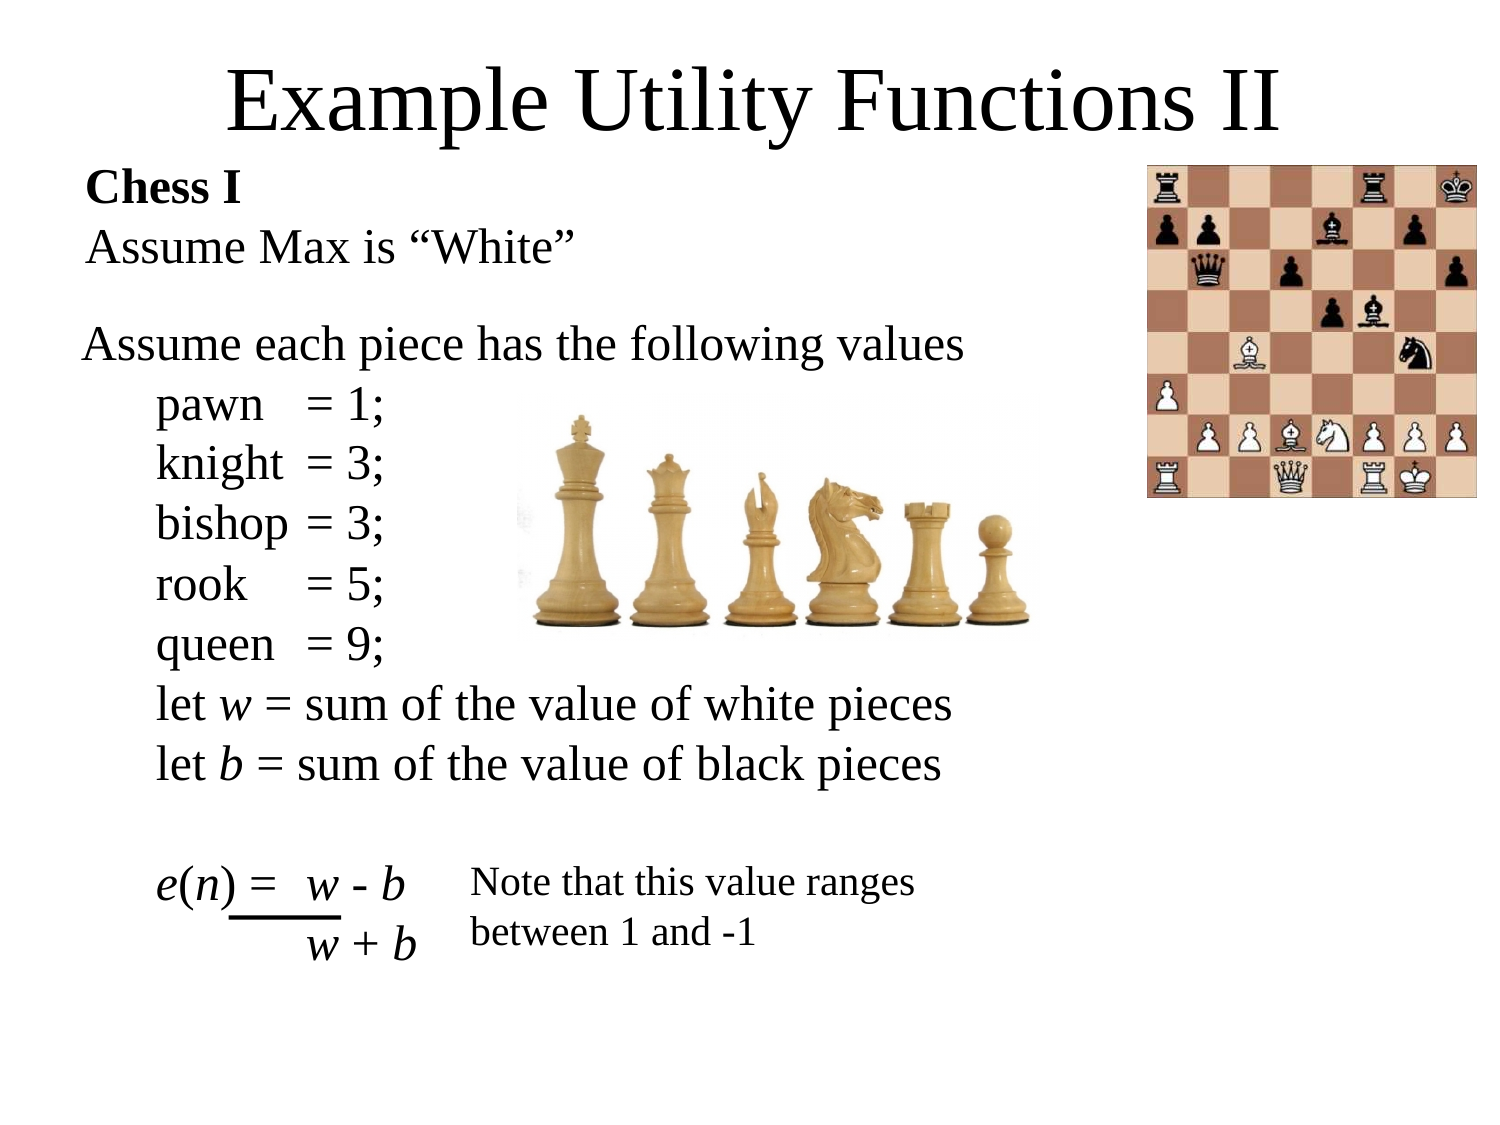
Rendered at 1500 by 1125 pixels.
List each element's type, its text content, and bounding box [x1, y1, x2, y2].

picture [516, 393, 1040, 641]
title Example Utility Functions II [116, 0, 1392, 188]
text_box Assume each piece has the following values pawn = 1; knight = 3; bishop = 3; rook = 5; queen = 9; let w = sum of the value of white pieces let b = sum of the value of black pieces e(n) = w - b w + b [66, 302, 1016, 1098]
text_box Note that this value ranges between 1 and -1 [455, 846, 977, 962]
text_box Chess I Assume Max is “White” [70, 146, 788, 302]
picture [1146, 165, 1478, 498]
